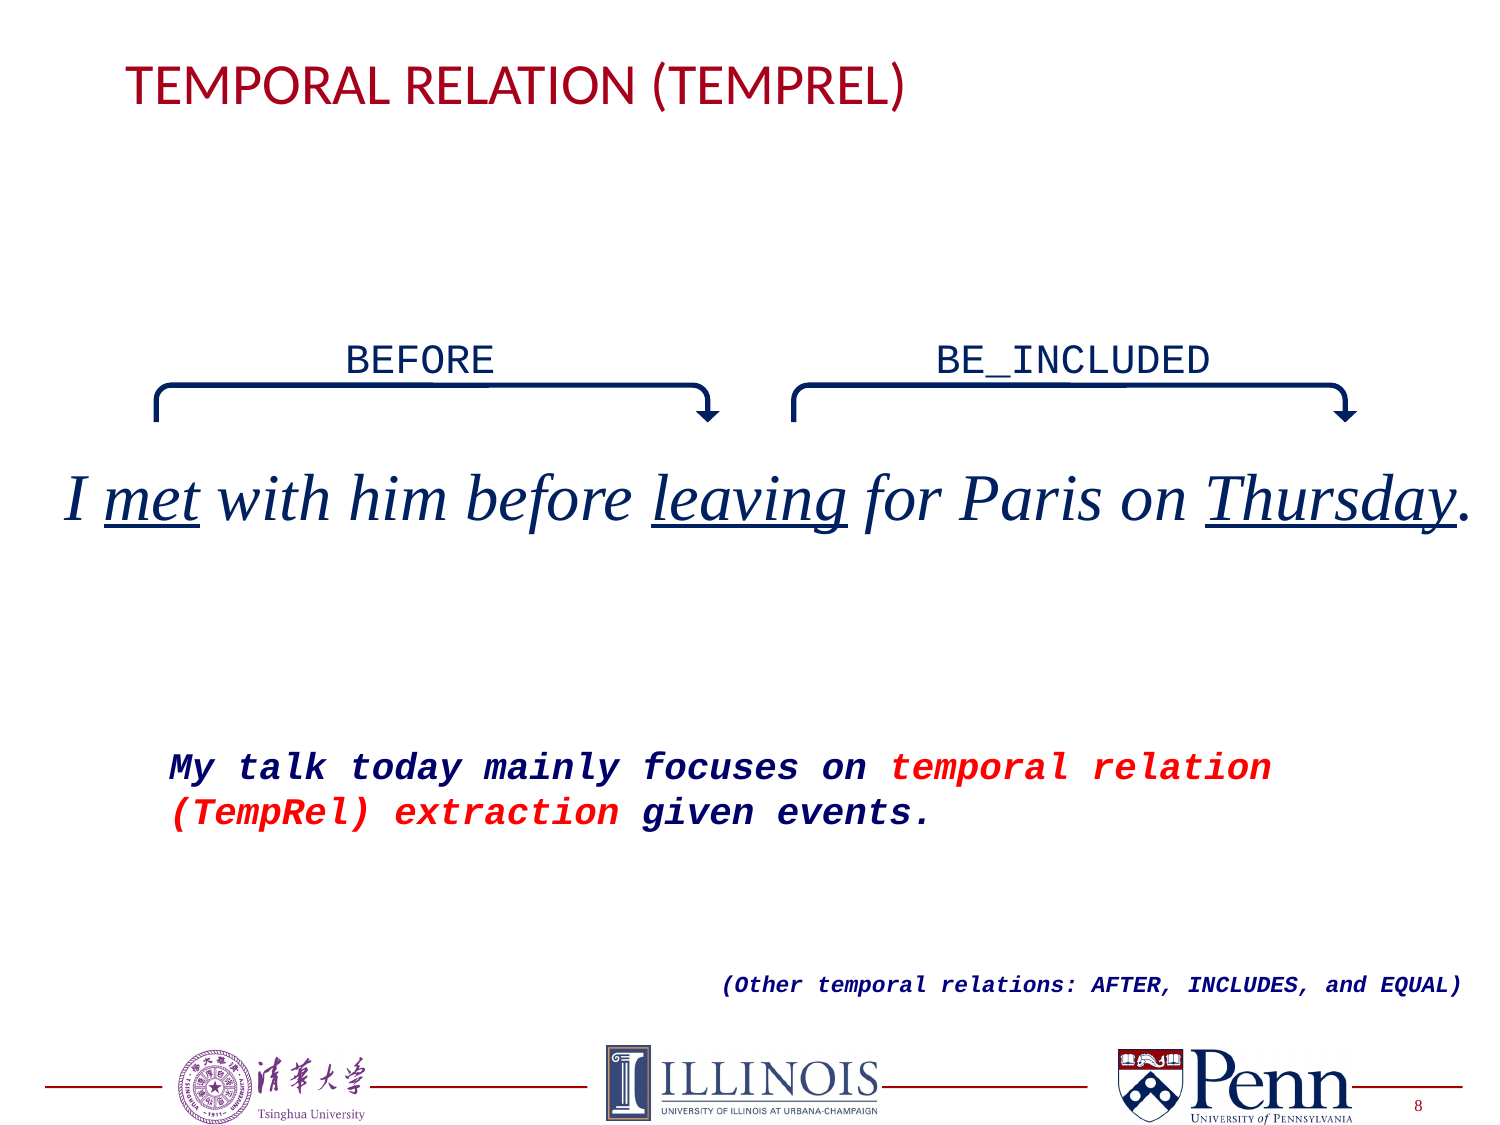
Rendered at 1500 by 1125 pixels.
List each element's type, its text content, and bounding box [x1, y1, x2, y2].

text_box (Other temporal relations: AFTER, INCLUDES, and EQUAL) [706, 962, 1500, 1005]
text_box My talk today mainly focuses on temporal relation (TempRel) extraction given events. [154, 735, 1386, 840]
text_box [792, 324, 1355, 421]
title Temporal Relation (TempRel) [110, 37, 1386, 125]
picture [1118, 1049, 1352, 1125]
picture [606, 1045, 882, 1121]
picture [174, 1049, 370, 1125]
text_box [154, 324, 718, 421]
text_box I met with him before leaving for Paris on Thursday. [50, 446, 1500, 542]
